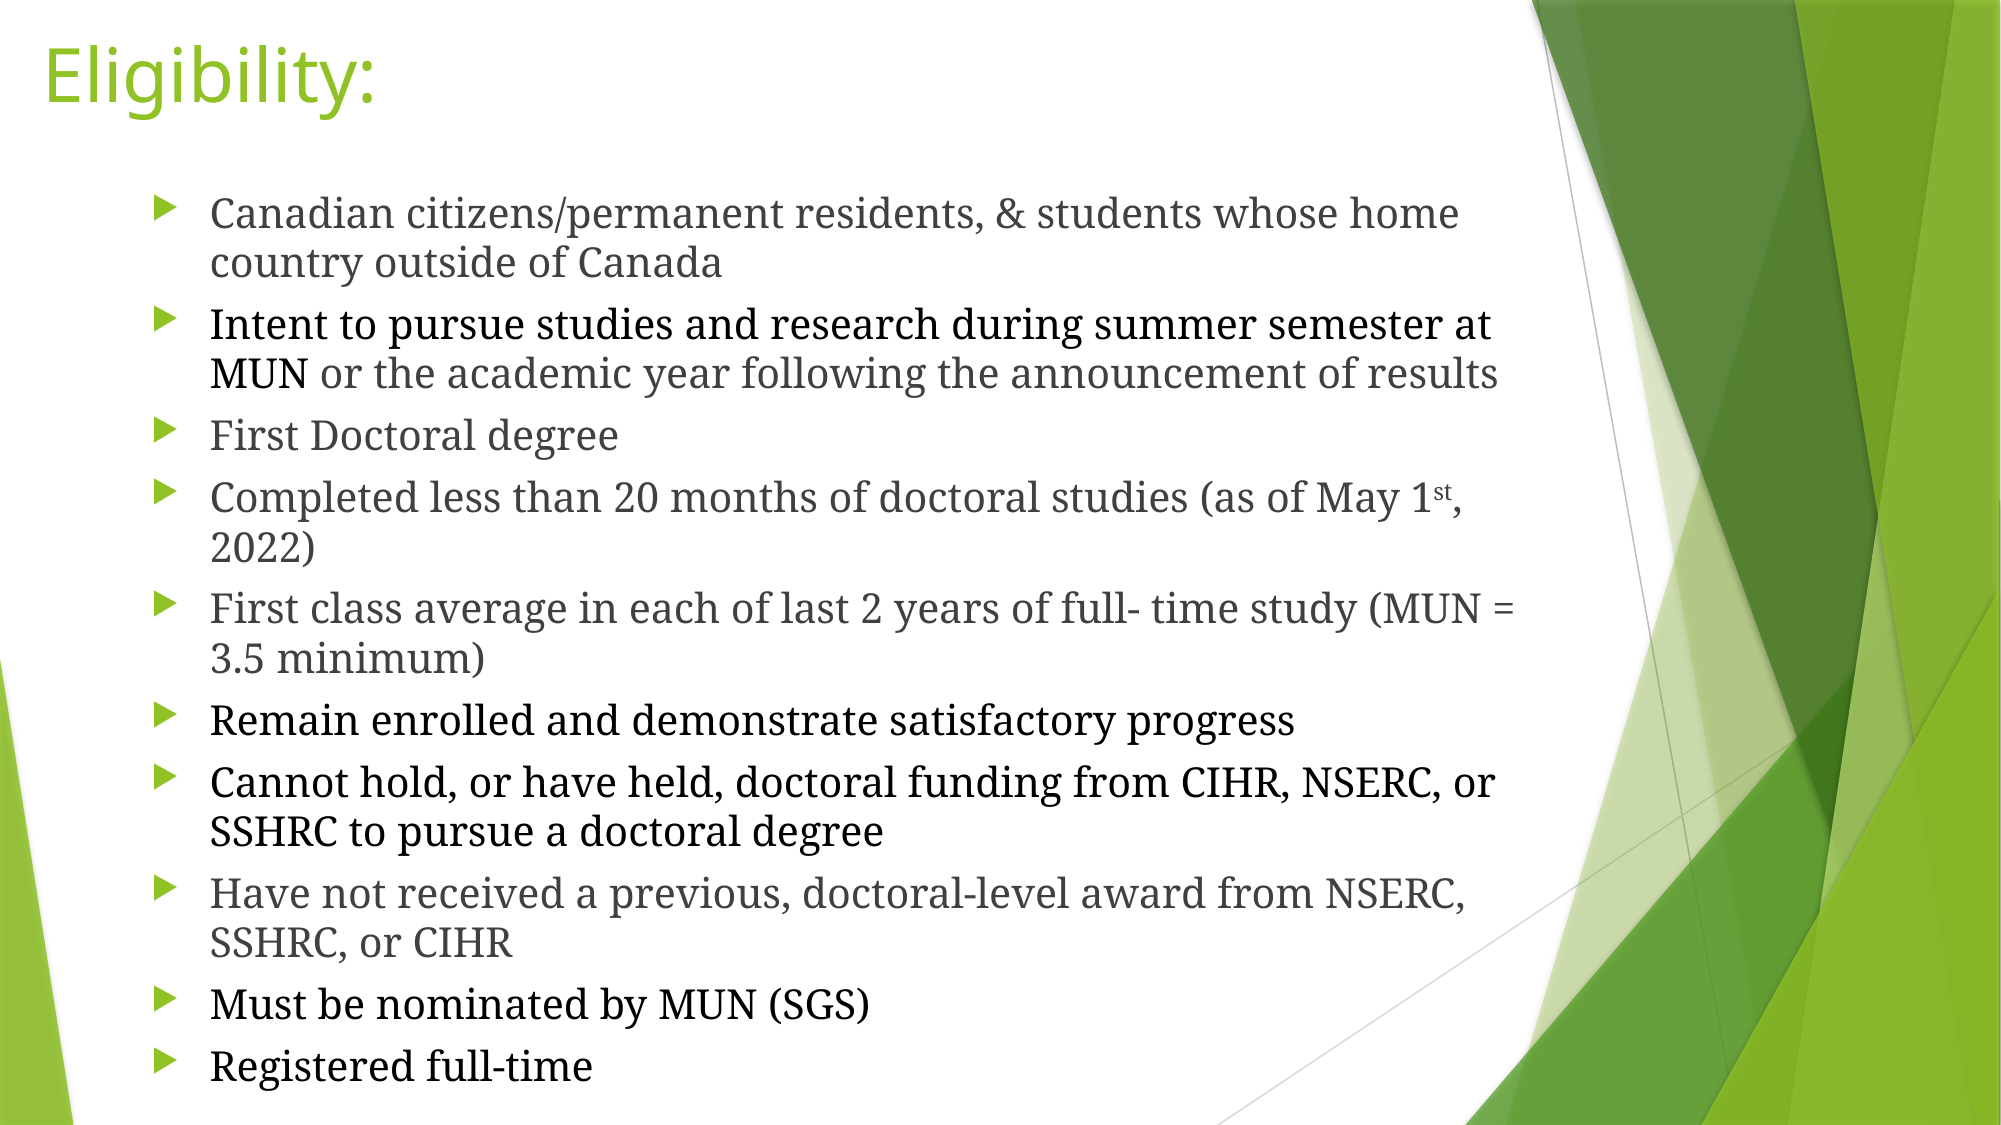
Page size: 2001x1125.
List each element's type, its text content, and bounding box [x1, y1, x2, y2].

title Eligibility: [27, 19, 1438, 237]
list Canadian citizens/permanent residents, & students whose home country outside of Canada Intent to pursue studies and research during summer semester at MUN or the academic year following the announcement of results First Doctoral degree Completed less than 20 months of doctoral studies (as of May 1st, 2022) First class average in each of last 2 years of full- time study (MUN = 3.5 minimum) Remain enrolled and demonstrate satisfactory progress Cannot hold, or have held, doctoral funding from CIHR, NSERC, or SSHRC to pursue a doctoral degree Have not received a previous, doctoral-level award from NSERC, SSHRC, or CIHR Must be nominated by MUN (SGS) Registered full-time [136, 179, 1555, 1125]
